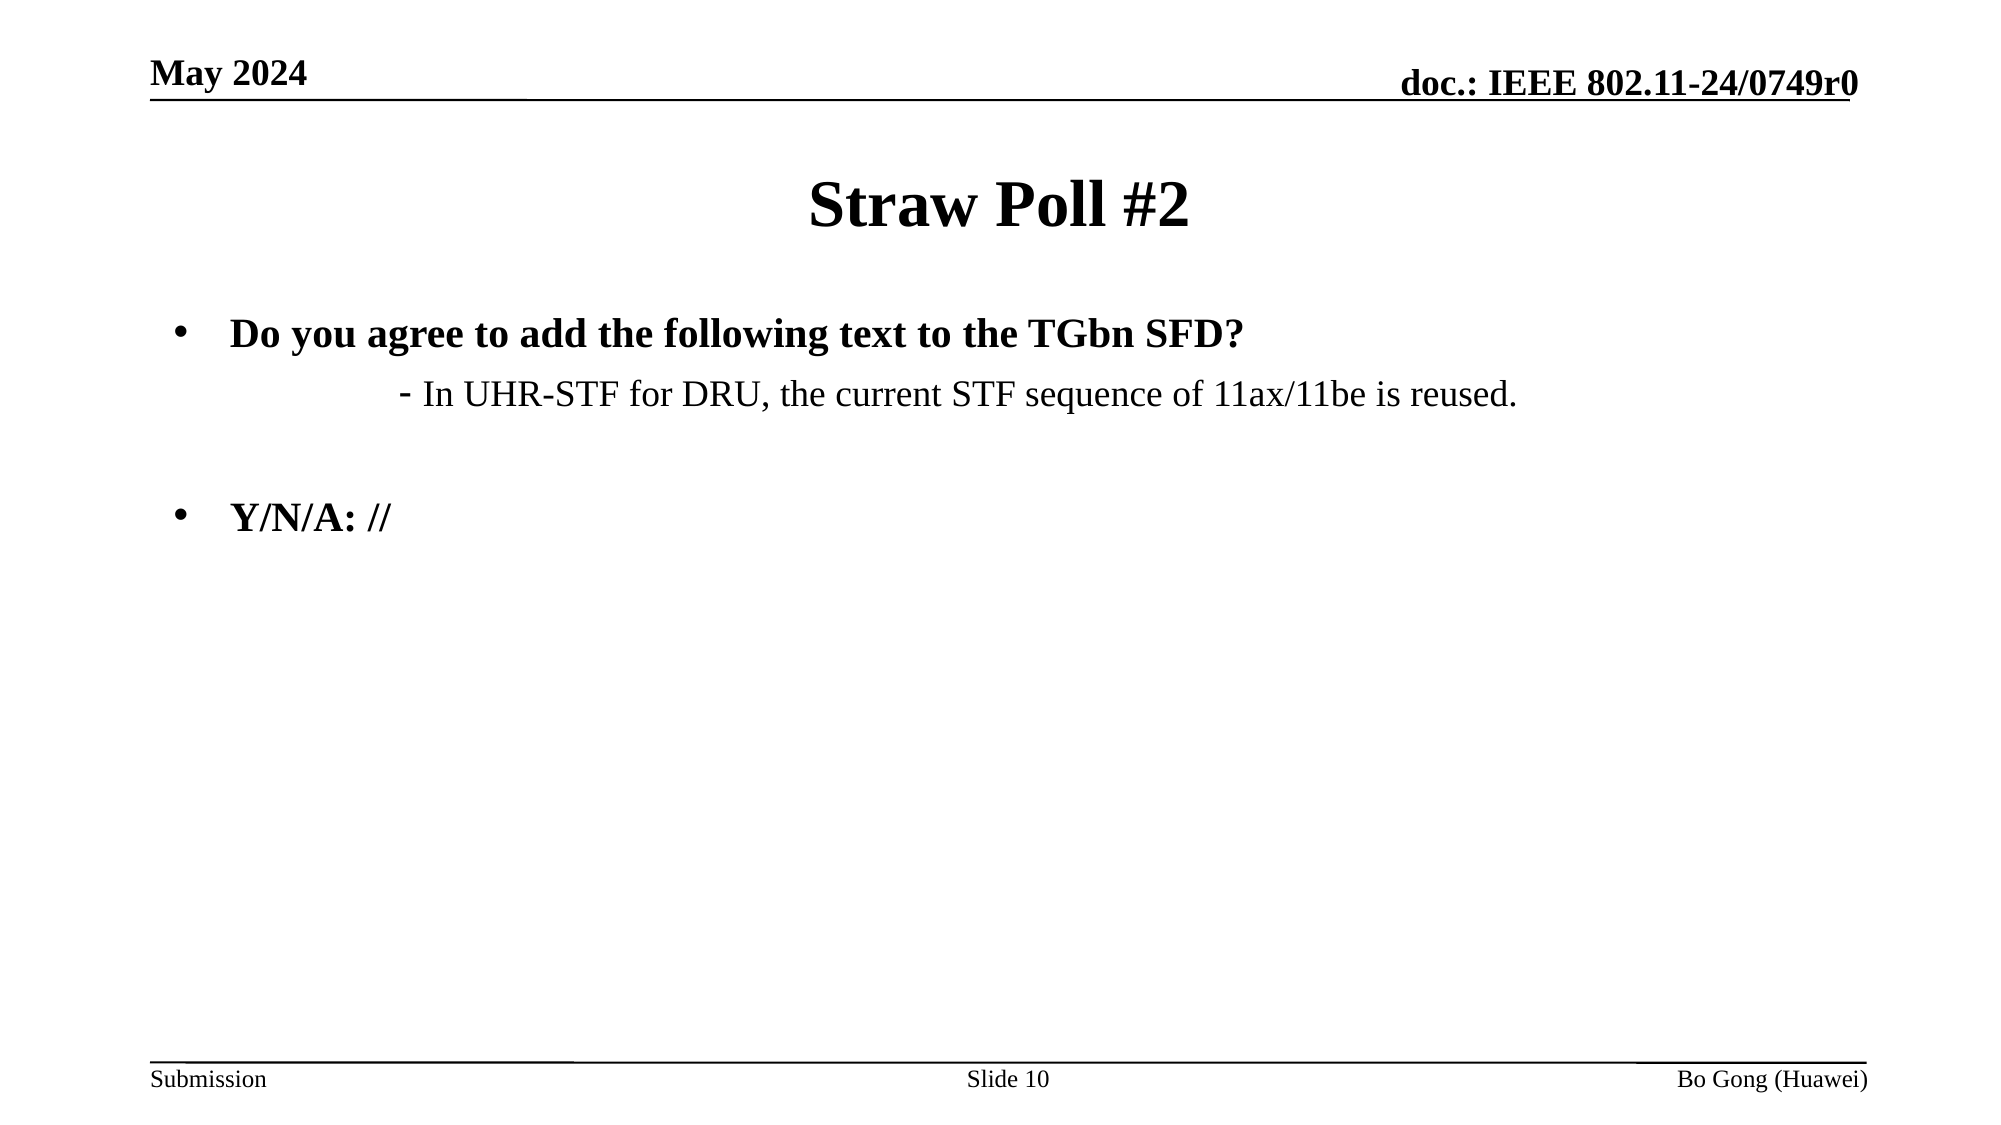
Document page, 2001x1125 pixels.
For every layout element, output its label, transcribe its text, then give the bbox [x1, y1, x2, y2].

slide_number Slide 10 [950, 1061, 1067, 1123]
footer Bo Gong (Huawei) [1171, 1061, 1869, 1093]
text_box Do you agree to add the following text to the TGbn SFD? - In UHR-STF for DRU, the current STF sequence of 11ax/11be is reused. Y/N/A: // [158, 298, 1858, 974]
text_box May 2024 [149, 48, 560, 94]
title Straw Poll #2 [149, 112, 1850, 288]
